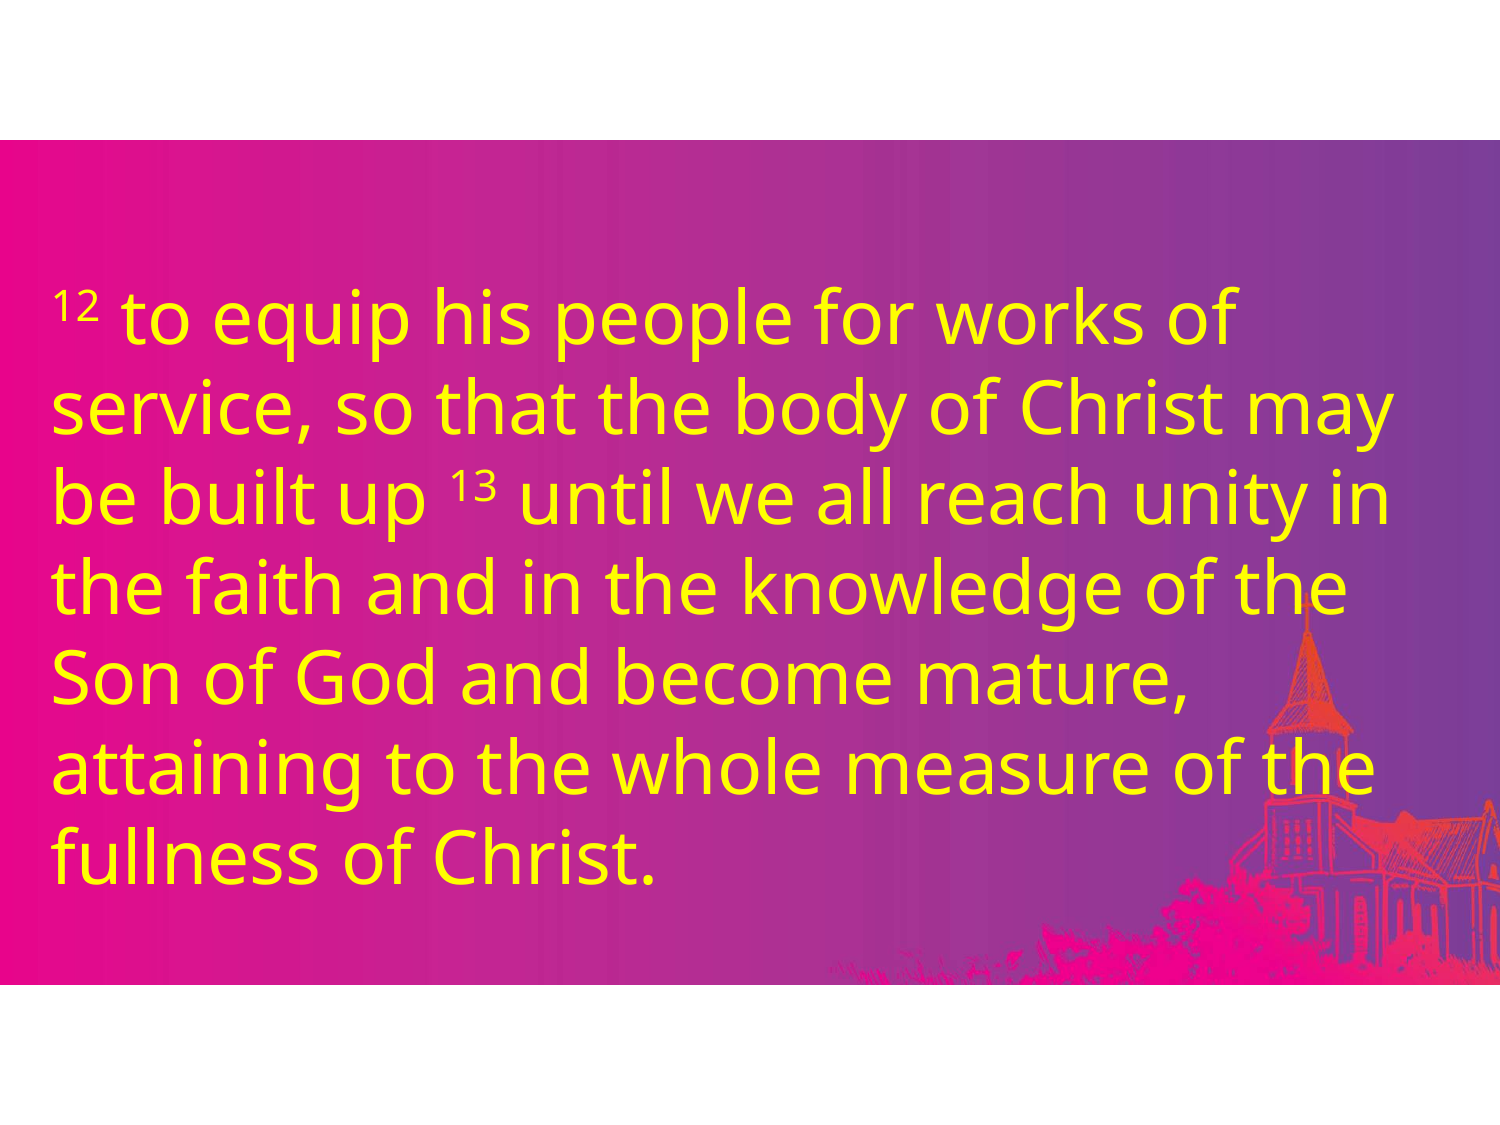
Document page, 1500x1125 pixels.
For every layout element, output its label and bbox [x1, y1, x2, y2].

picture [0, 140, 1500, 985]
